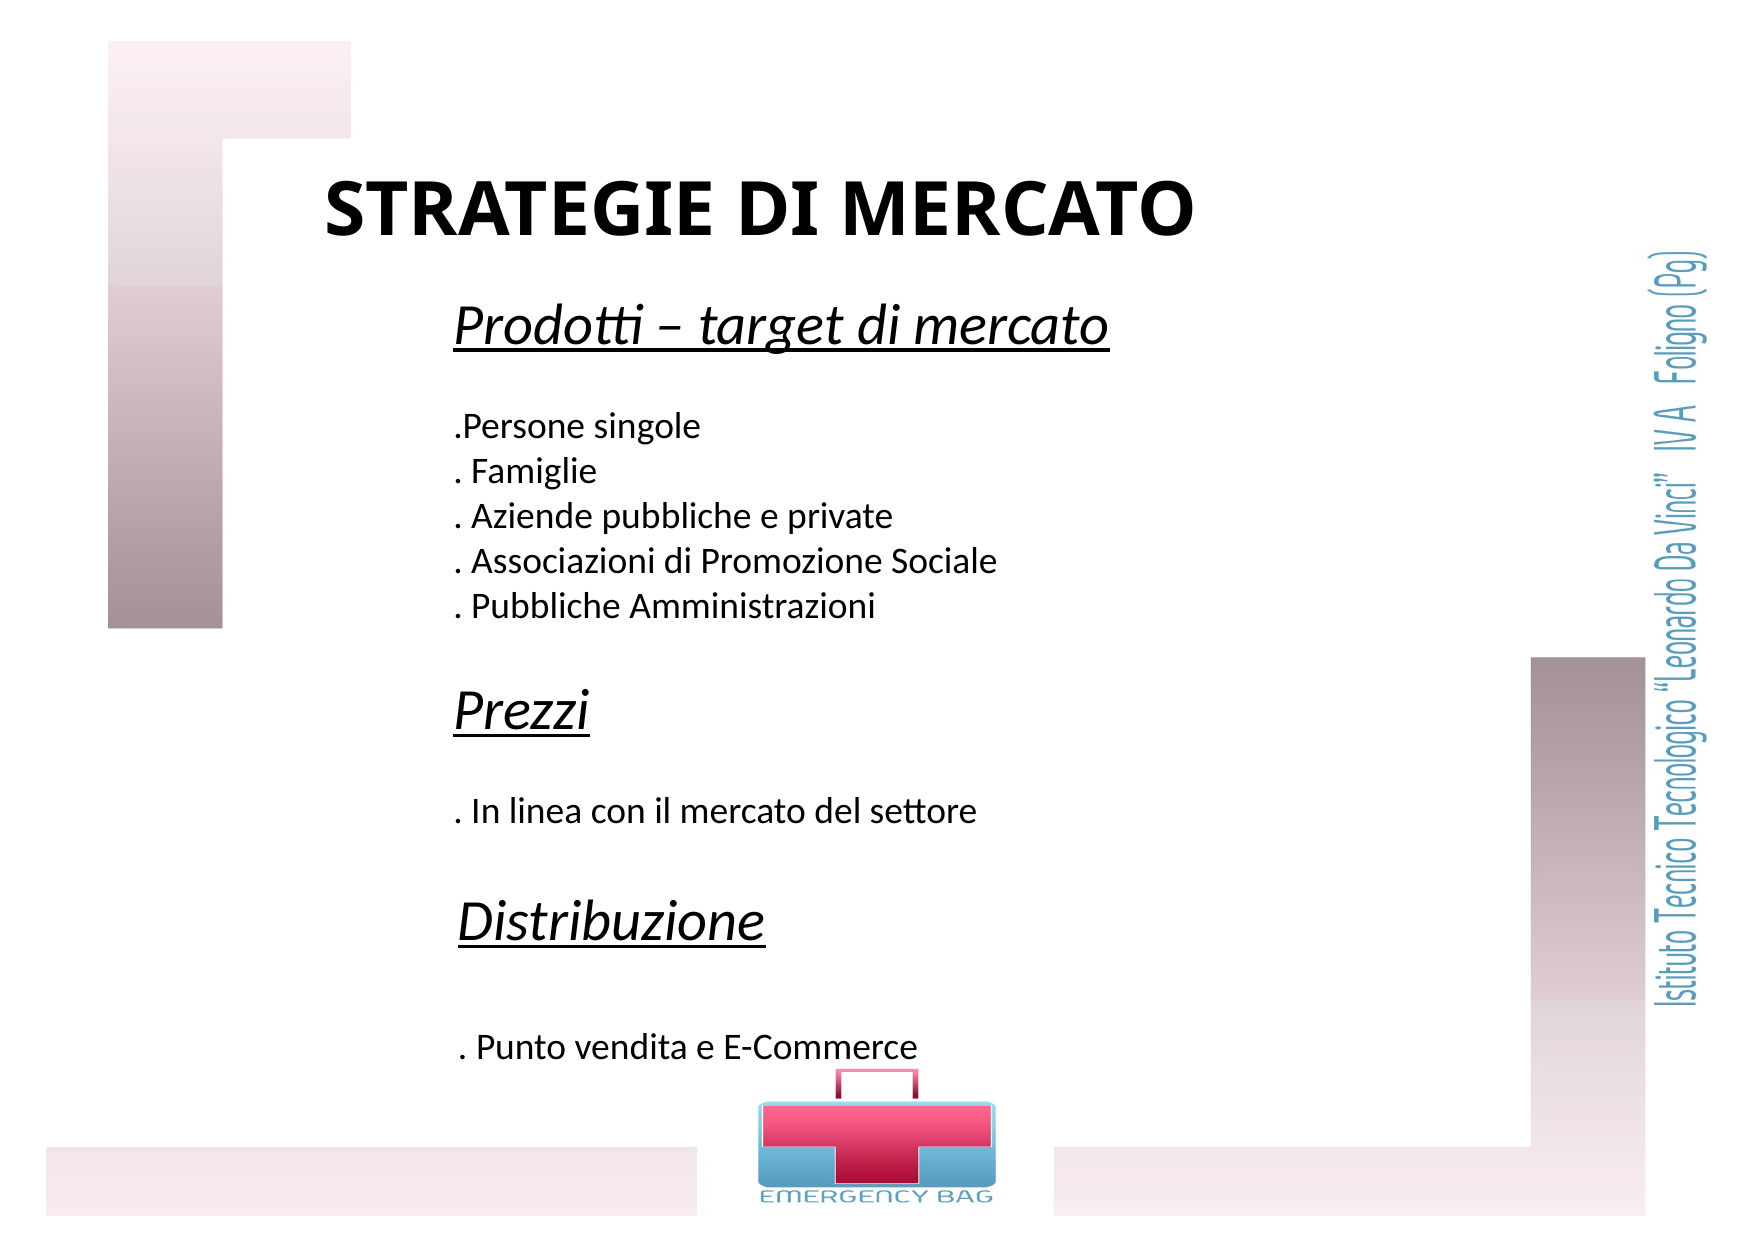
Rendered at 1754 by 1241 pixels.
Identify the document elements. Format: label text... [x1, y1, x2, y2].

text_box Distribuzione . Punto vendita e E-Commerce [443, 875, 1057, 1075]
text_box Prodotti – target di mercato .Persone singole . Famiglie . Aziende pubbliche e private . Associazioni di Promozione Sociale . Pubbliche Amministrazioni Prezzi . In linea con il mercato del settore [438, 279, 1316, 1109]
picture [46, 41, 1707, 1216]
text_box STRATEGIE DI MERCATO [309, 153, 1213, 258]
